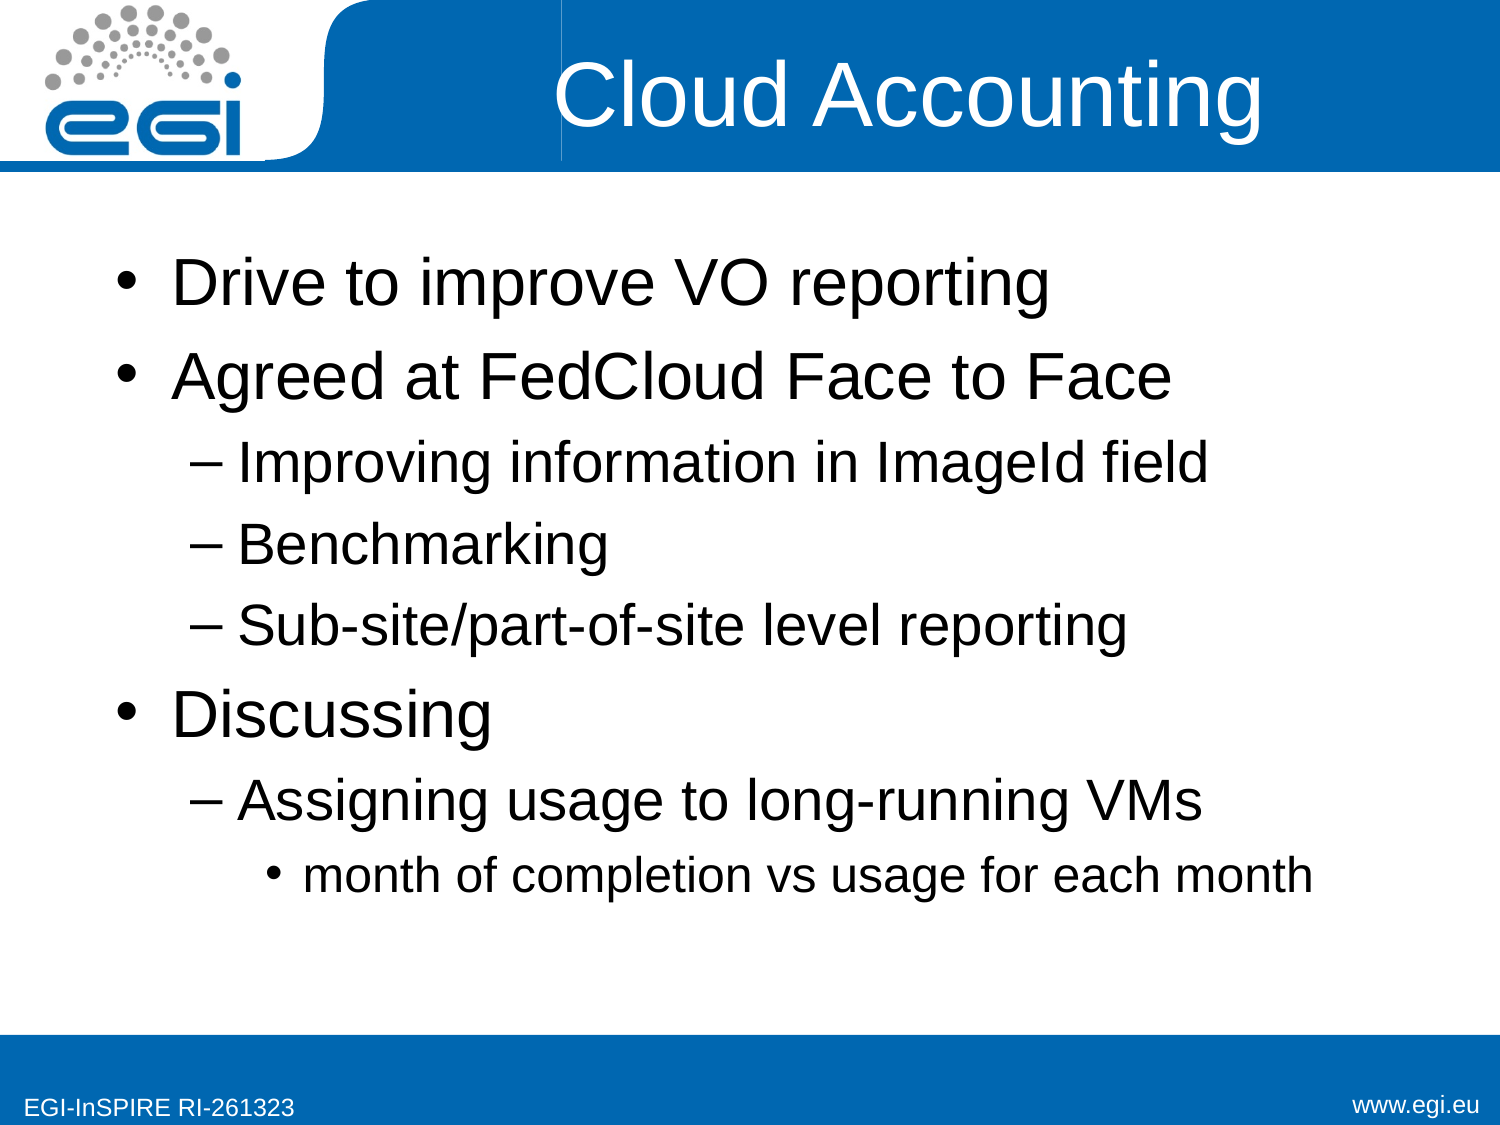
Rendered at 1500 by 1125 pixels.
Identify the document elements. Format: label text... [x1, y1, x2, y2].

list Drive to improve VO reporting Agreed at FedCloud Face to Face Improving information in ImageId field Benchmarking Sub-site/part-of-site level reporting Discussing Assigning usage to long-running VMs month of completion vs usage for each month [100, 231, 1425, 975]
picture [0, 0, 265, 161]
title Cloud Accounting [348, 19, 1471, 161]
